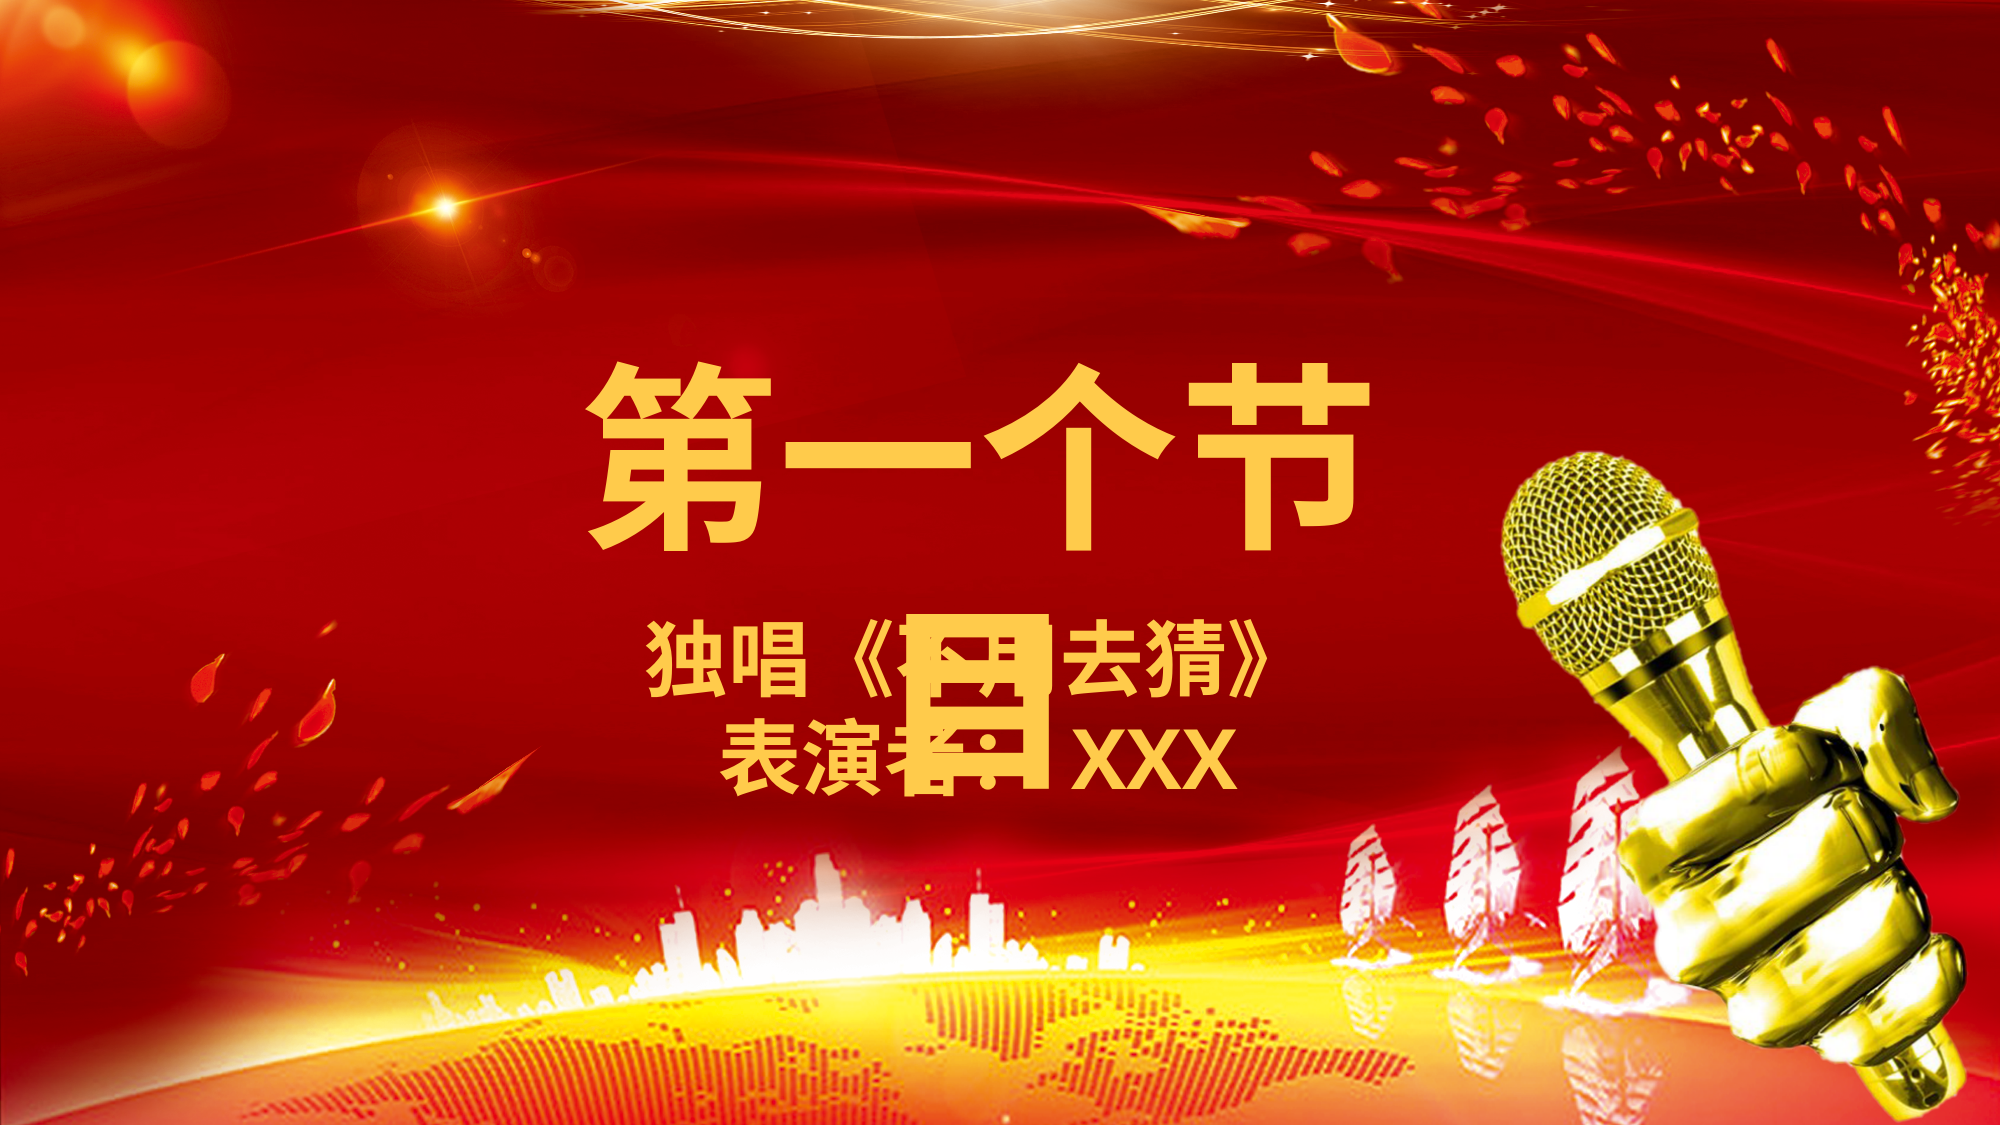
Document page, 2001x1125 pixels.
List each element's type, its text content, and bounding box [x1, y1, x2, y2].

text_box 第一个节目 [564, 814, 1394, 821]
text_box 第一个节目 [564, 326, 1394, 599]
text_box 独唱《不用去猜》 表演者：XXX [546, 599, 1410, 814]
picture [0, 0, 2000, 1125]
